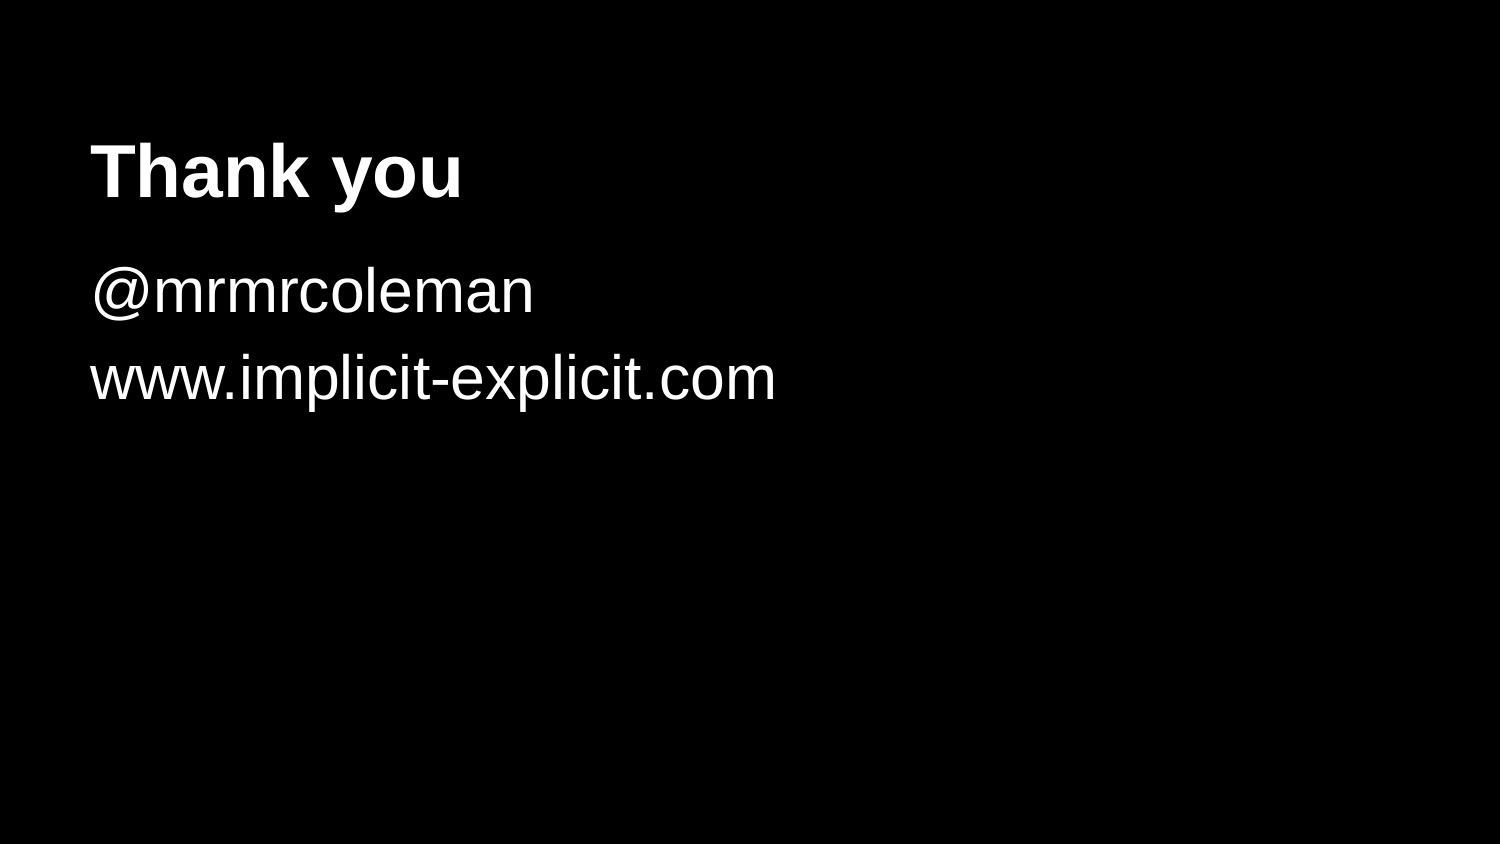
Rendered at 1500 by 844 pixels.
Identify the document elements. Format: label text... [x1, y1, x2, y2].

list @mrmrcoleman www.implicit-explicit.com [75, 234, 1425, 726]
title Thank you [75, 33, 1425, 228]
